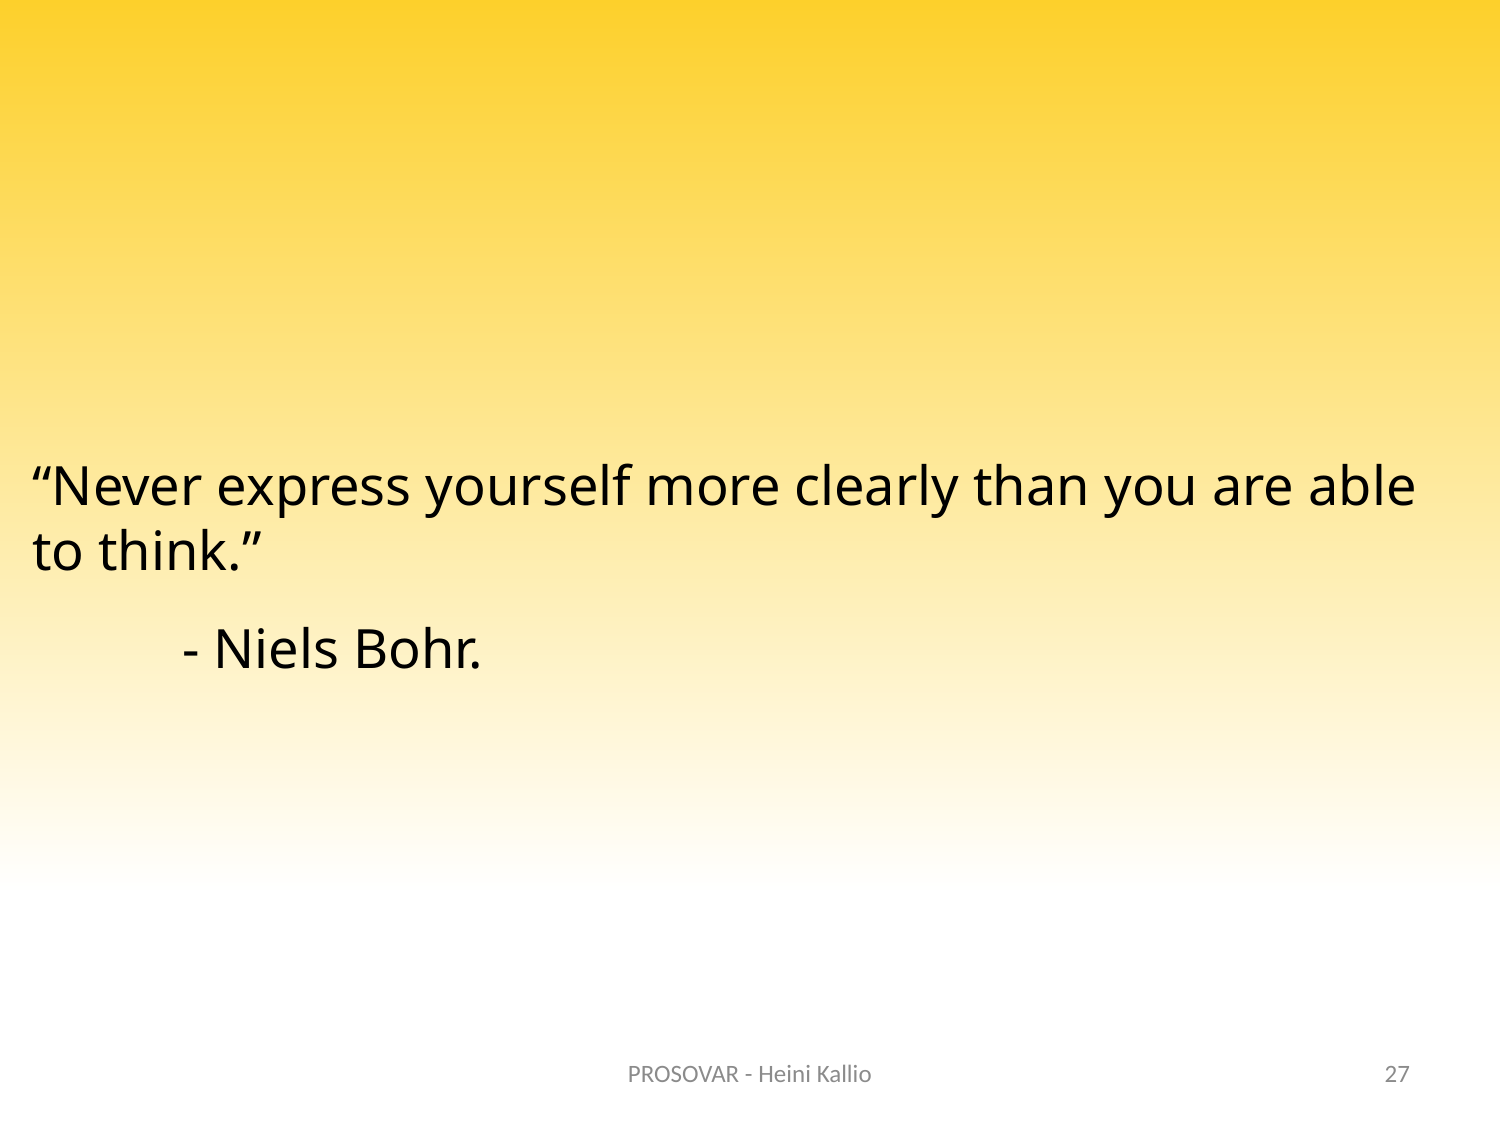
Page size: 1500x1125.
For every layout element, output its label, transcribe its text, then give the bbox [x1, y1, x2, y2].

footer PROSOVAR - Heini Kallio [512, 1042, 988, 1103]
text_box “Never express yourself more clearly than you are able to think.” - Niels Bohr. [17, 444, 1475, 687]
slide_number 27 [1074, 1042, 1425, 1103]
